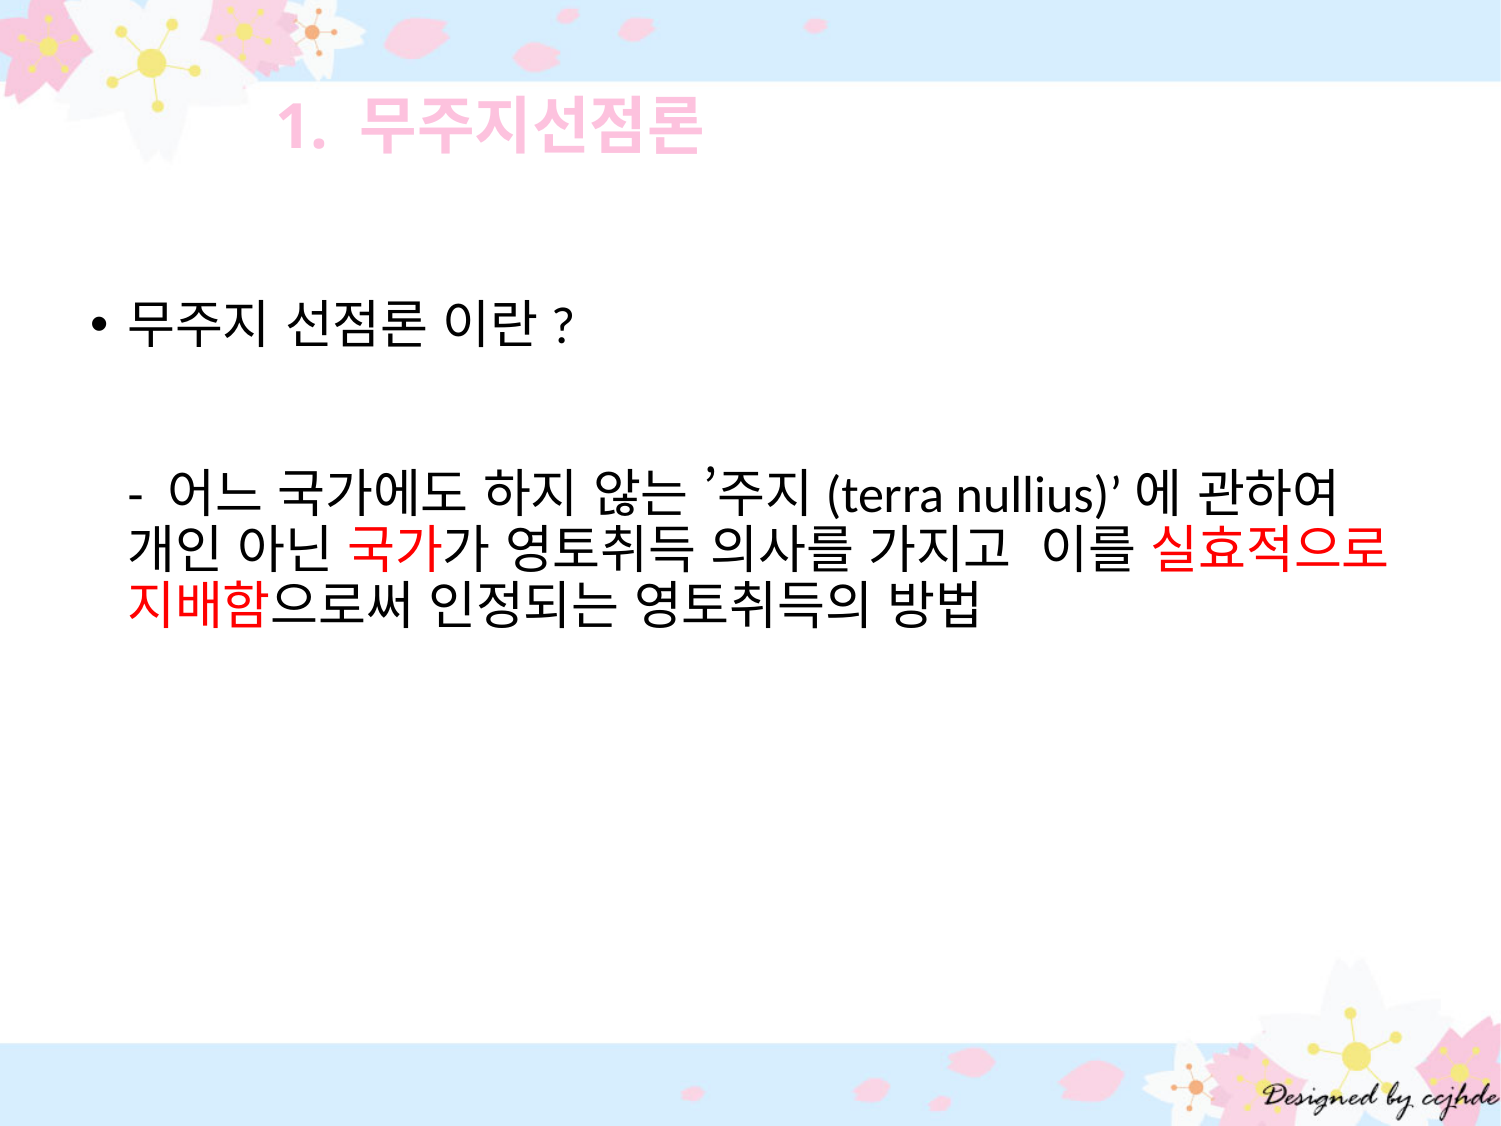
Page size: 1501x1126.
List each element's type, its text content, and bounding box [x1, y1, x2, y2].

picture [0, 0, 1501, 1126]
text_box 1. 무주지선점론 [260, 78, 720, 169]
text_box 무주지 선점론 이란? - 어느 국가에도 하지 않는 ’주지(terra nullius)’에 관하여 개인 아닌 국가가 영토취득 의사를 가지고 이를 실효적으로 지배함으로써 인정되는 영토취득의 방법 [75, 291, 1426, 835]
